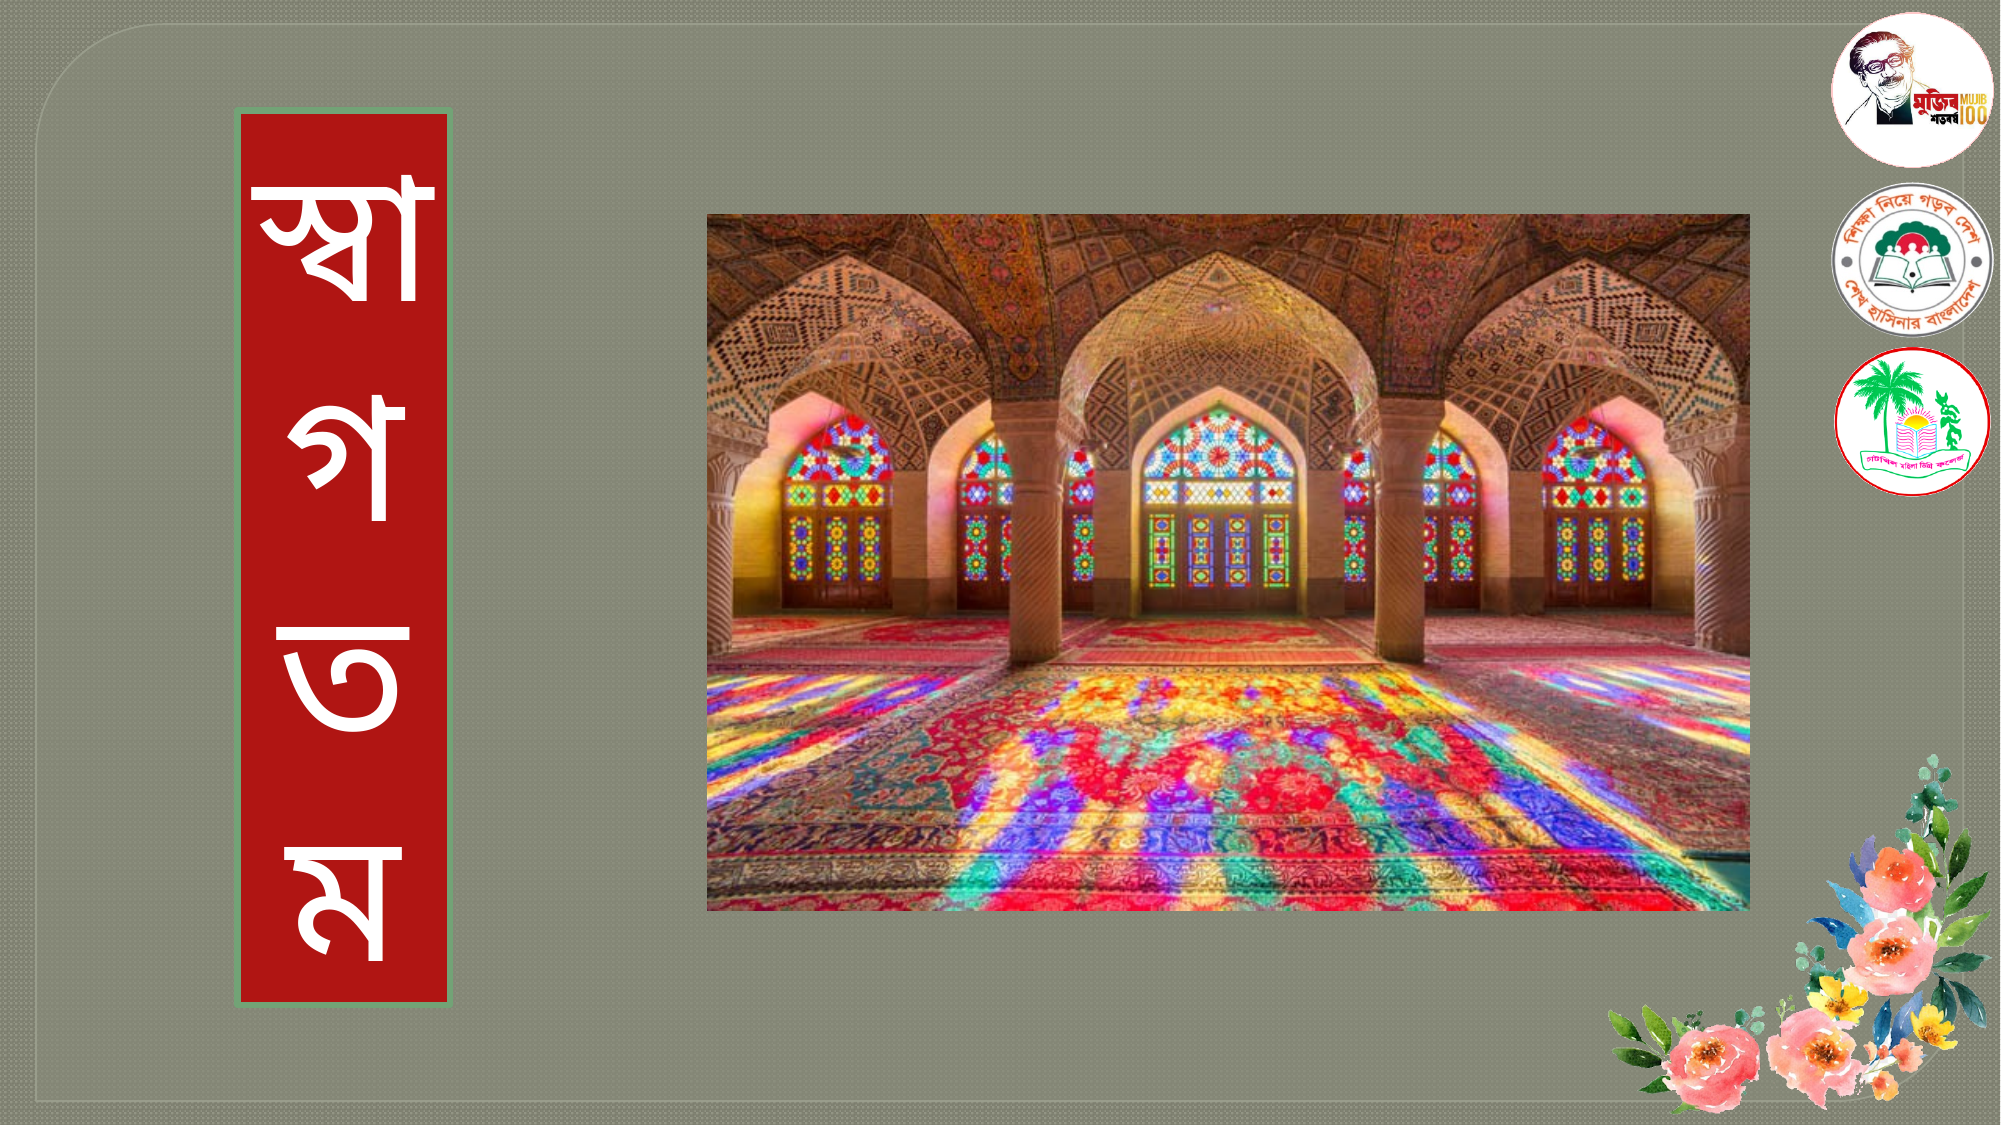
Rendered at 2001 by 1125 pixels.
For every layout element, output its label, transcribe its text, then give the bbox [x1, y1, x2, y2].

text_box স্বাগতম [234, 107, 453, 1008]
picture [707, 214, 1751, 911]
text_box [1587, 12, 2000, 1125]
